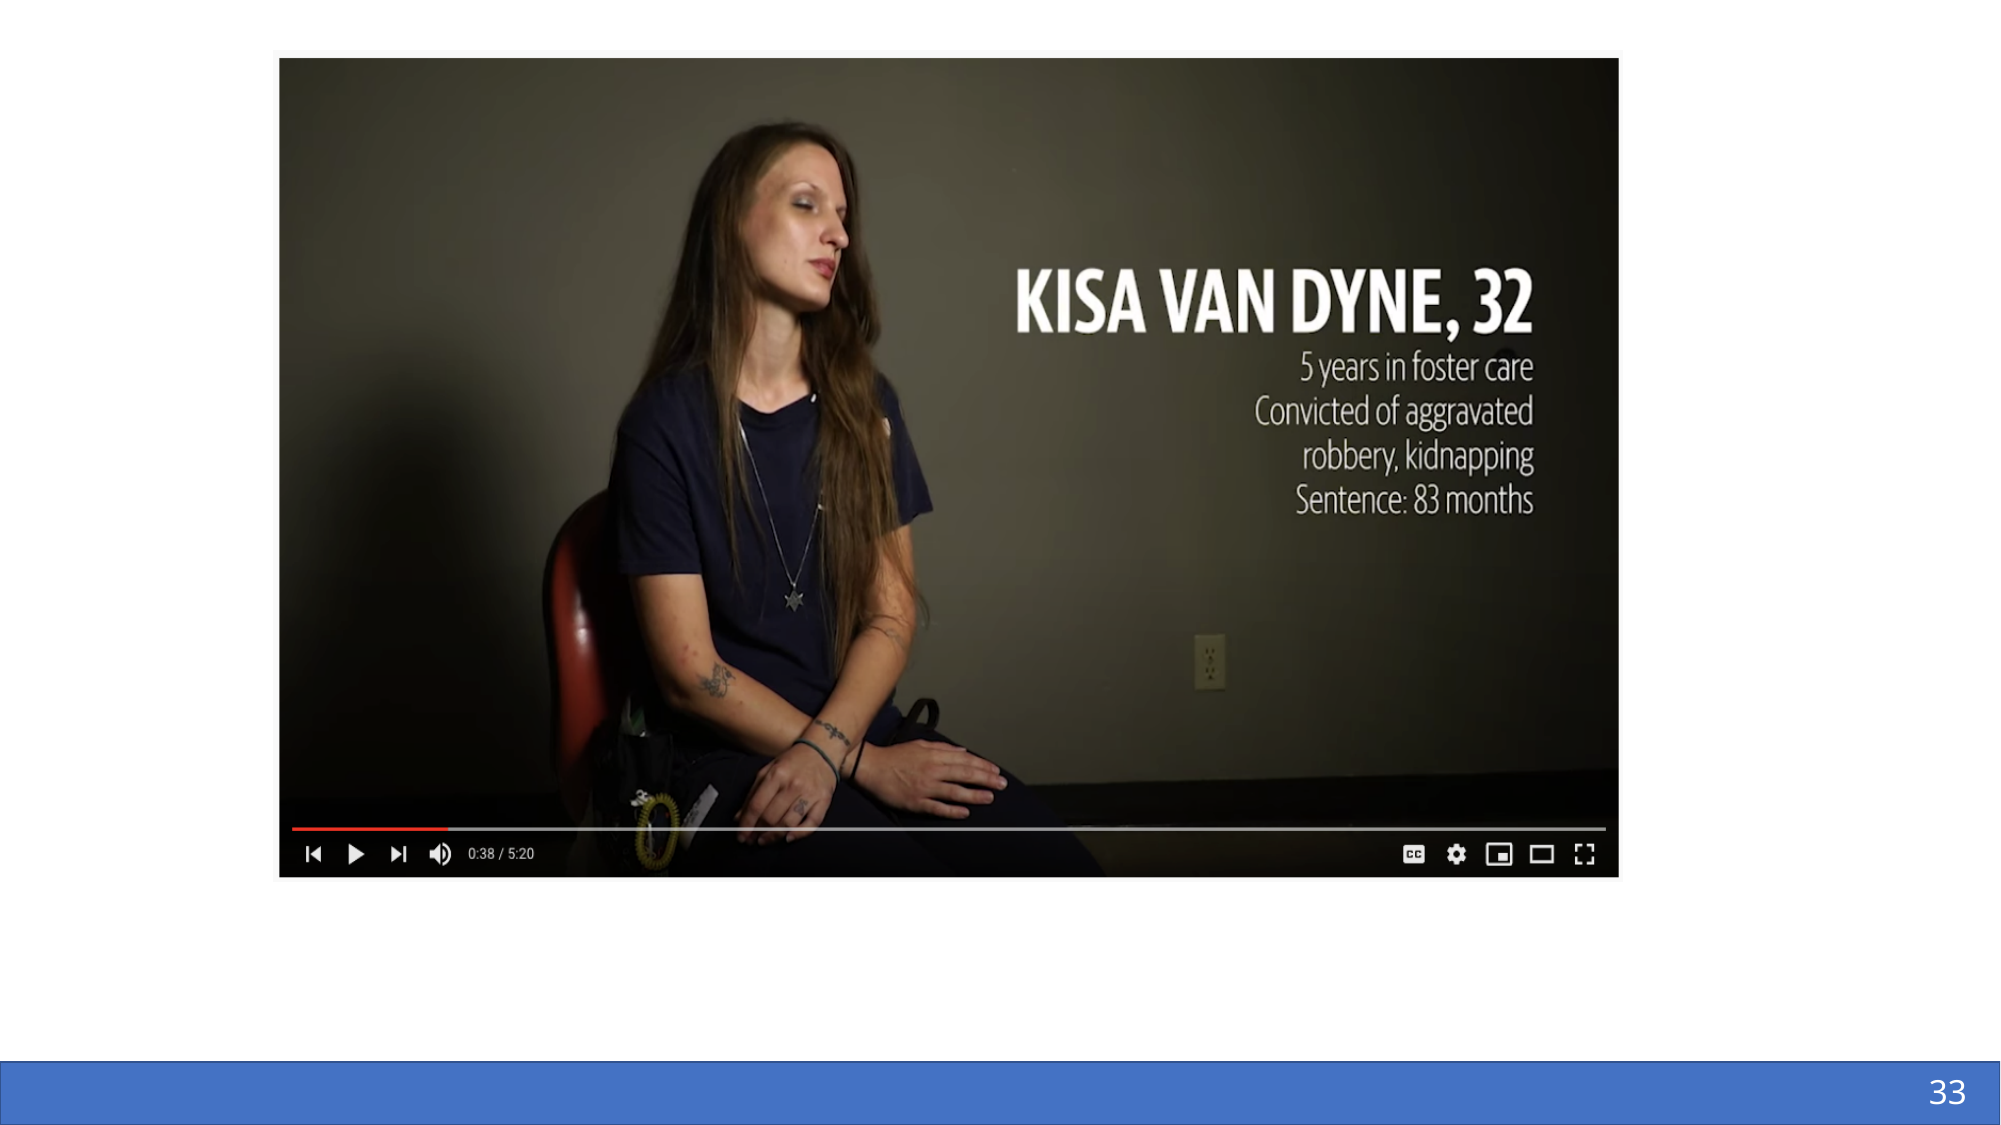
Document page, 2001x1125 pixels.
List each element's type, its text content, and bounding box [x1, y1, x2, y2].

slide_number 33 [1532, 1063, 1982, 1124]
picture [273, 49, 1623, 882]
